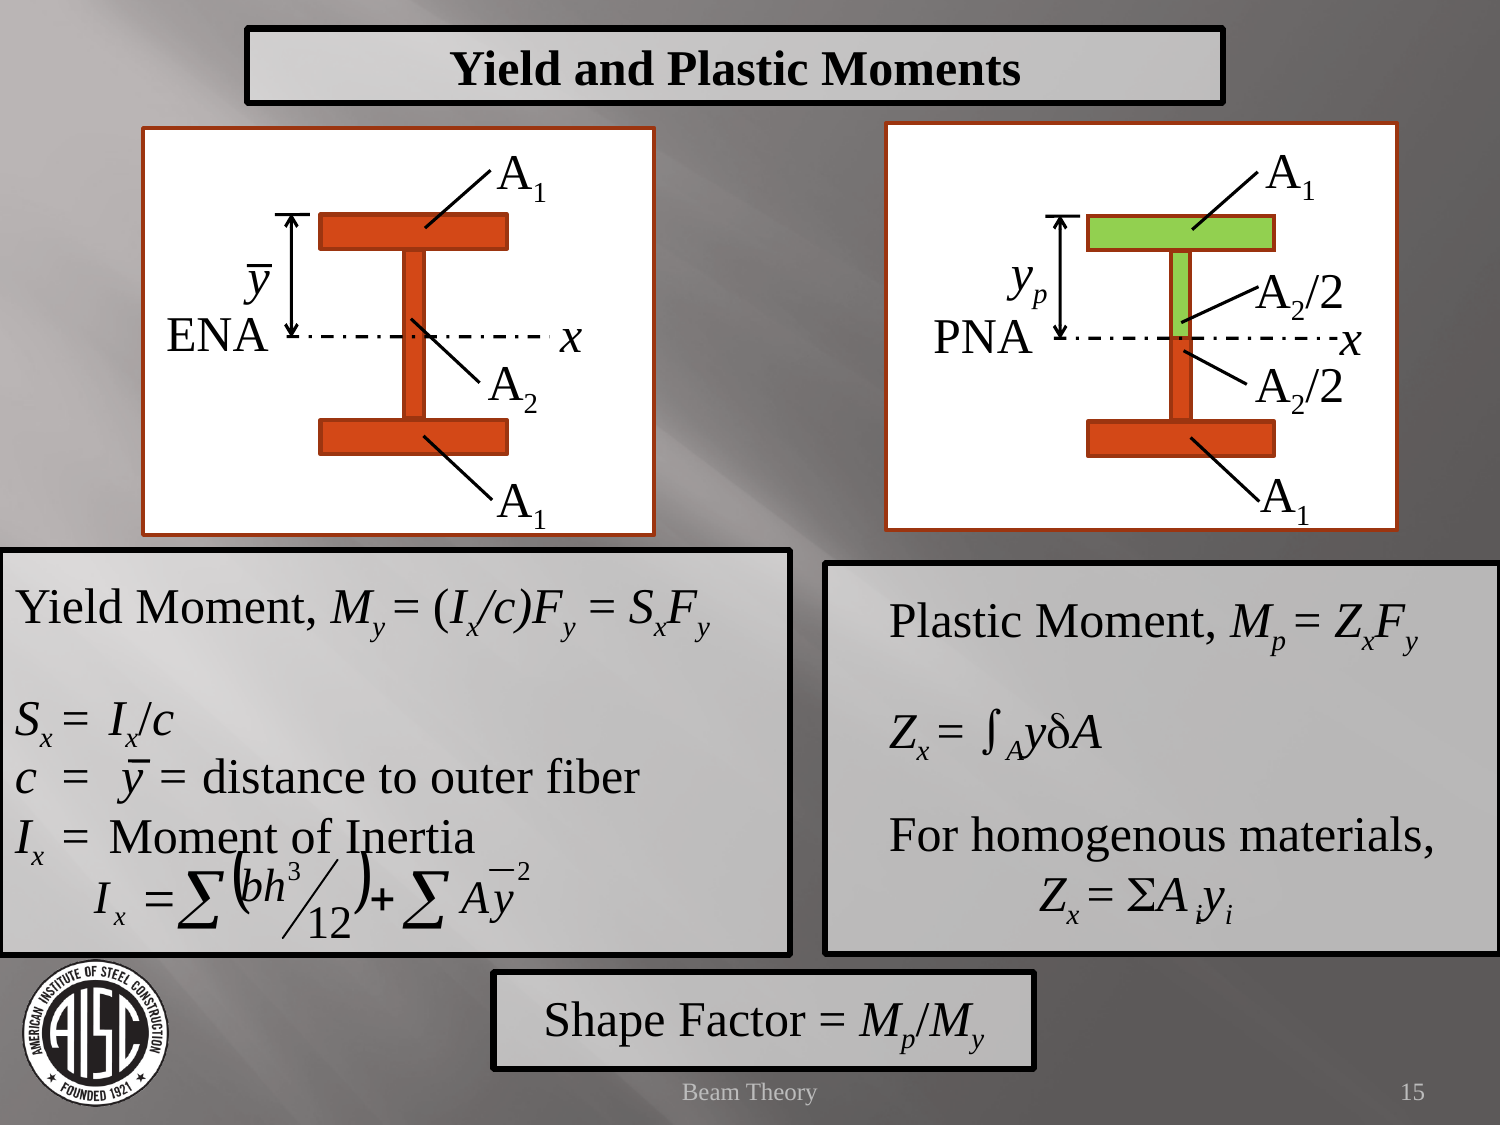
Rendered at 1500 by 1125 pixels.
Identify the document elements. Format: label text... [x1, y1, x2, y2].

text_box Shape Factor = Mp/My [493, 971, 1035, 1069]
text_box [284, 215, 299, 338]
text_box yp [996, 233, 1073, 317]
text_box [1170, 250, 1191, 339]
text_box Beam Theory [512, 1069, 988, 1113]
text_box A2/2 [1240, 344, 1364, 428]
text_box A1 [1250, 130, 1348, 214]
text_box Plastic Moment, Mp = ZxFy Zx = AyA For homogenous materials, Zx = A iyi [824, 563, 1500, 954]
text_box x [545, 294, 608, 370]
text_box Yield and Plastic Moments [247, 28, 1224, 104]
text_box A1 [481, 132, 579, 216]
text_box [1086, 419, 1276, 458]
text_box [1052, 217, 1068, 233]
text_box y [232, 237, 291, 312]
text_box [141, 126, 656, 537]
text_box x [1324, 298, 1387, 373]
text_box ENA [151, 294, 292, 369]
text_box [85, 851, 545, 950]
text_box [1087, 216, 1275, 251]
text_box [318, 418, 509, 456]
text_box 15 [1299, 1052, 1425, 1113]
text_box Yield Moment, My = (Ix/c)Fy = SxFy Sx = Ix/c c = y = distance to outer fiber Ix = Moment of Inertia [0, 549, 791, 956]
text_box [884, 121, 1399, 532]
picture [3, 959, 169, 1125]
text_box A2/2 [1240, 250, 1364, 334]
text_box A1 [481, 459, 643, 543]
text_box [1169, 336, 1193, 419]
text_box [318, 212, 509, 251]
text_box [402, 248, 426, 418]
text_box PNA [918, 295, 1059, 371]
text_box A1 [1245, 455, 1347, 539]
text_box A2 [472, 343, 576, 427]
